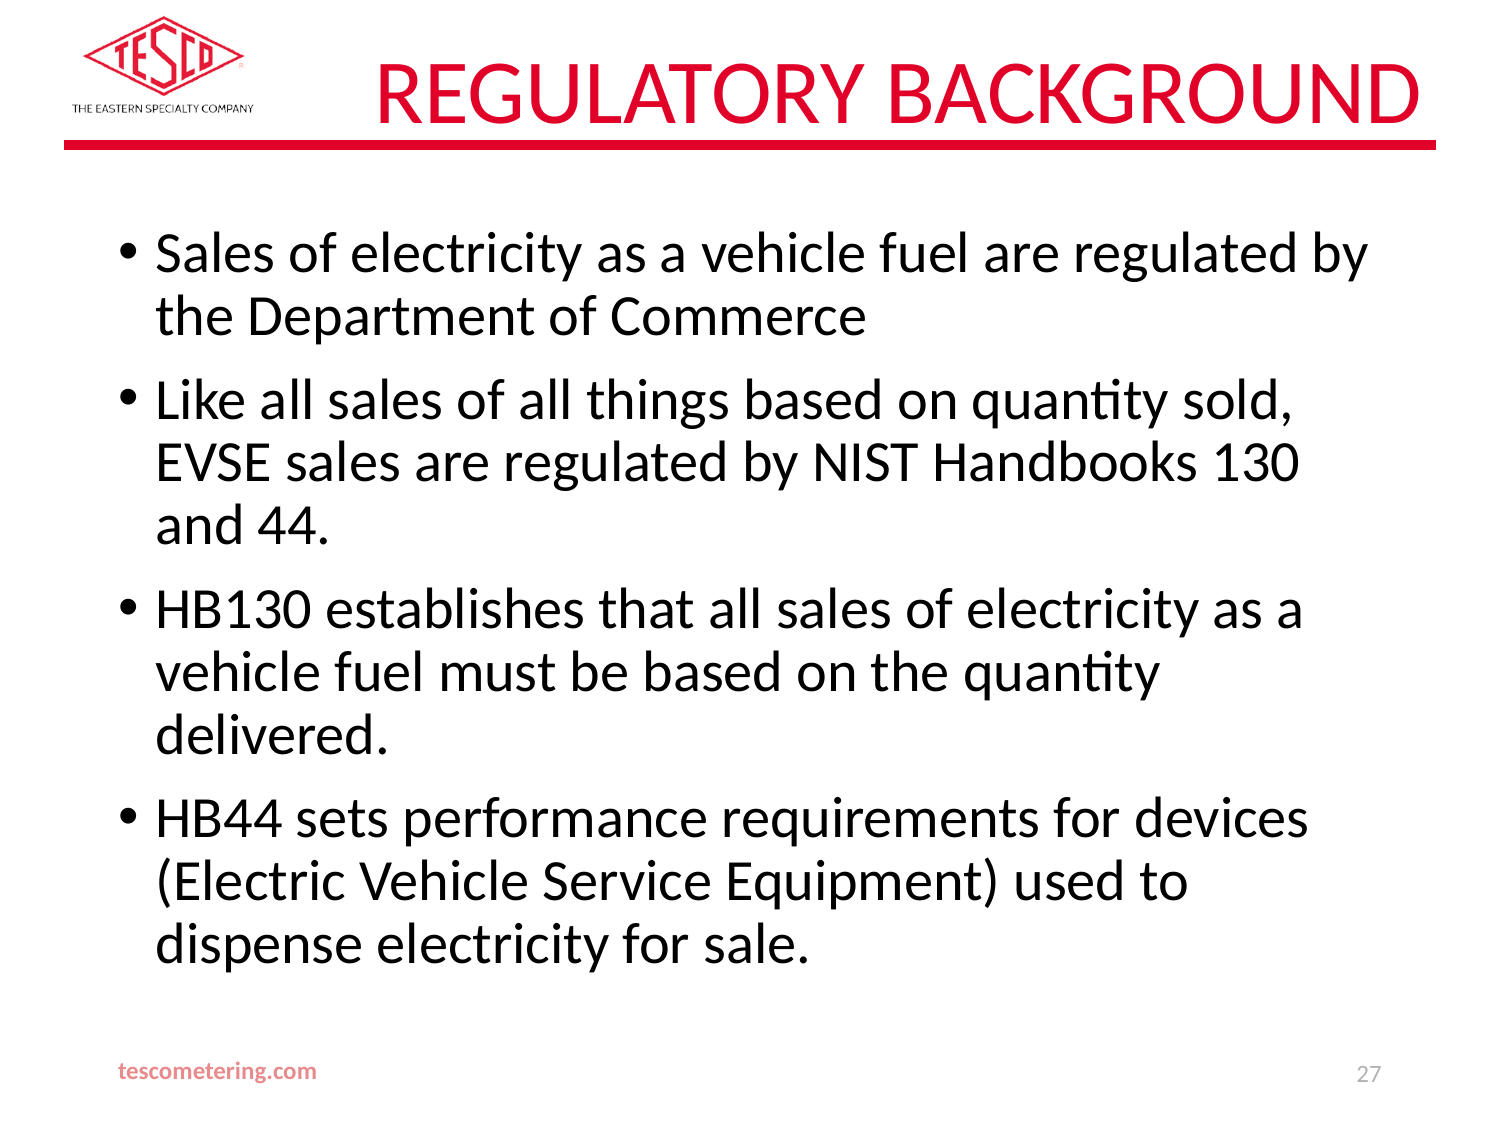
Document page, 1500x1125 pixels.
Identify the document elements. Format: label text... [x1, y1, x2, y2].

slide_number 27 [1059, 1042, 1397, 1103]
picture [72, 9, 256, 121]
list Sales of electricity as a vehicle fuel are regulated by the Department of Commerce Like all sales of all things based on quantity sold, EVSE sales are regulated by NIST Handbooks 130 and 44. HB130 establishes that all sales of electricity as a vehicle fuel must be based on the quantity delivered. HB44 sets performance requirements for devices (Electric Vehicle Service Equipment) used to dispense electricity for sale. [103, 214, 1397, 1010]
title REGULATORY BACKGROUND [255, 38, 1438, 150]
footer tescometering.com [103, 1039, 610, 1100]
